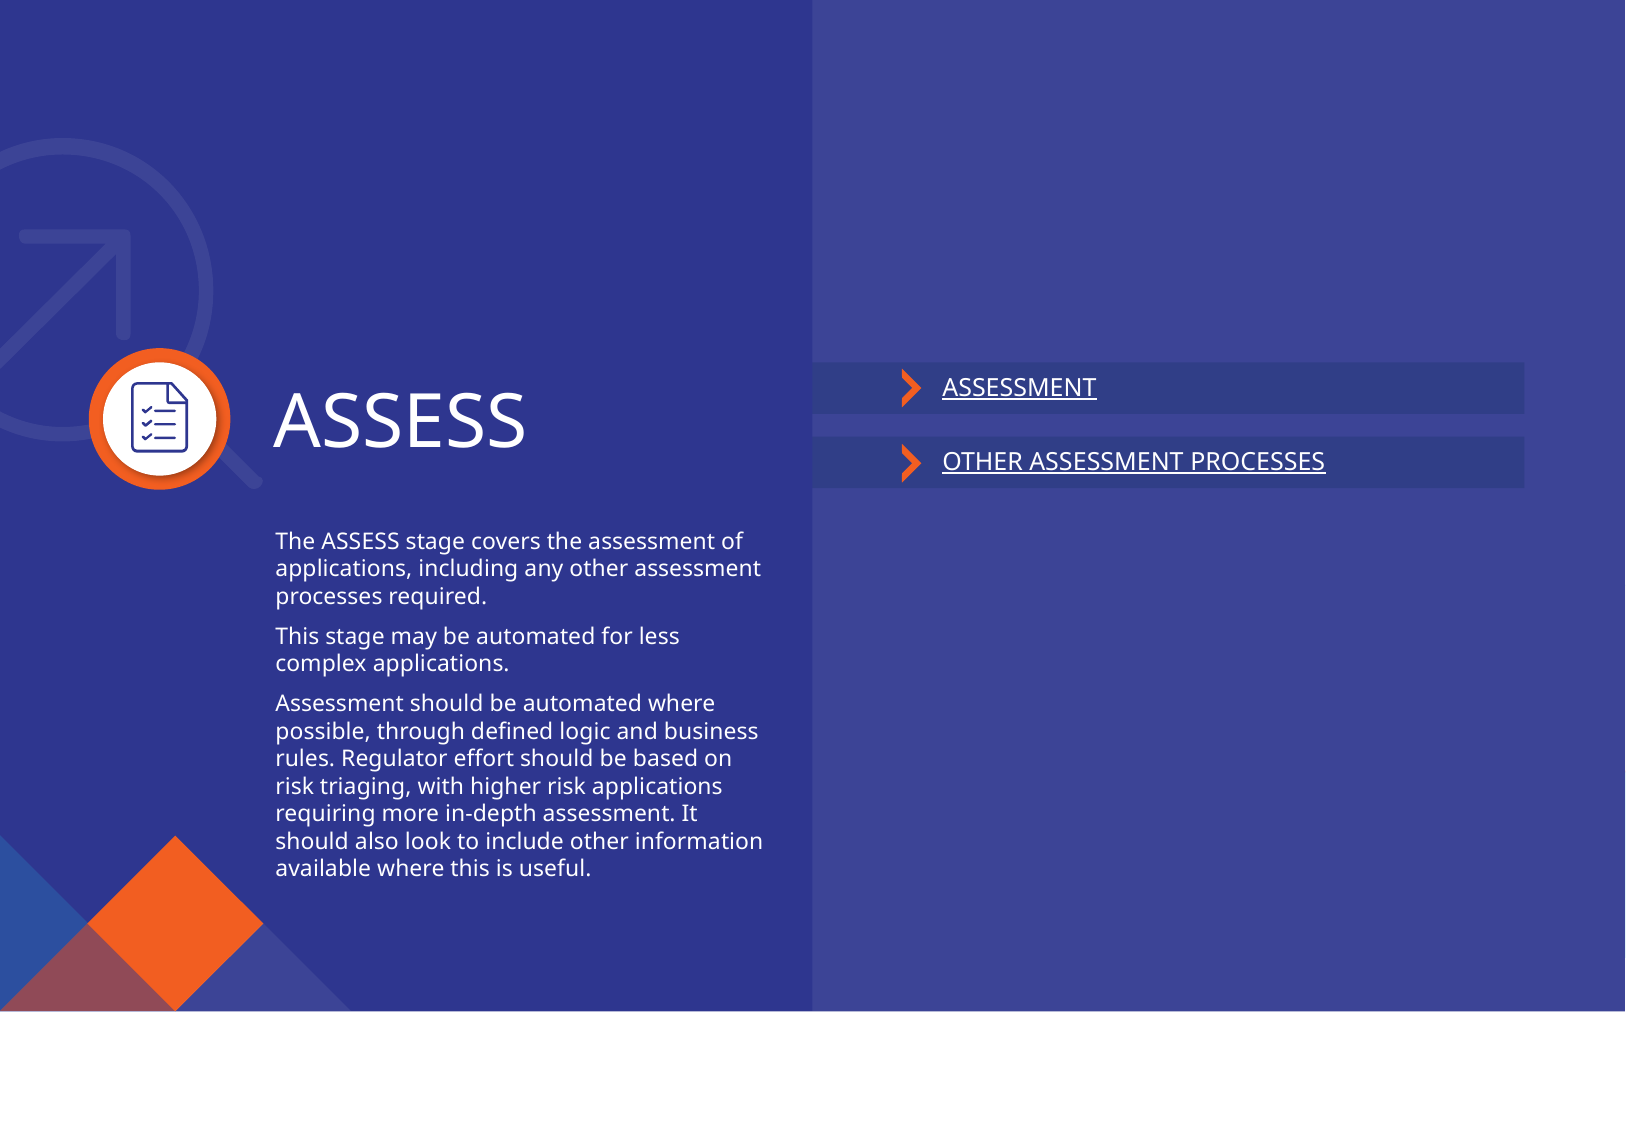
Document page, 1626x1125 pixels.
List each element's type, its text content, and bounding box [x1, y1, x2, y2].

text_box [0, 0, 810, 1013]
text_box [0, 834, 352, 1012]
text_box [810, 0, 1625, 1013]
text_box ASSESSMENT [810, 360, 1526, 416]
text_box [130, 381, 189, 453]
text_box The ASSESS stage covers the assessment of applications, including any other assessment processes required. This stage may be automated for less complex applications. Assessment should be automated where possible, through defined logic and business rules. Regulator effort should be based on risk triaging, with higher risk applications requiring more in-depth assessment. It should also look to include other information available where this is useful. [275, 519, 778, 634]
list ASSESS [268, 348, 653, 488]
text_box [899, 366, 924, 410]
text_box OTHER ASSESSMENT PROCESSES [810, 435, 1526, 490]
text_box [0, 137, 264, 490]
text_box [899, 441, 924, 485]
